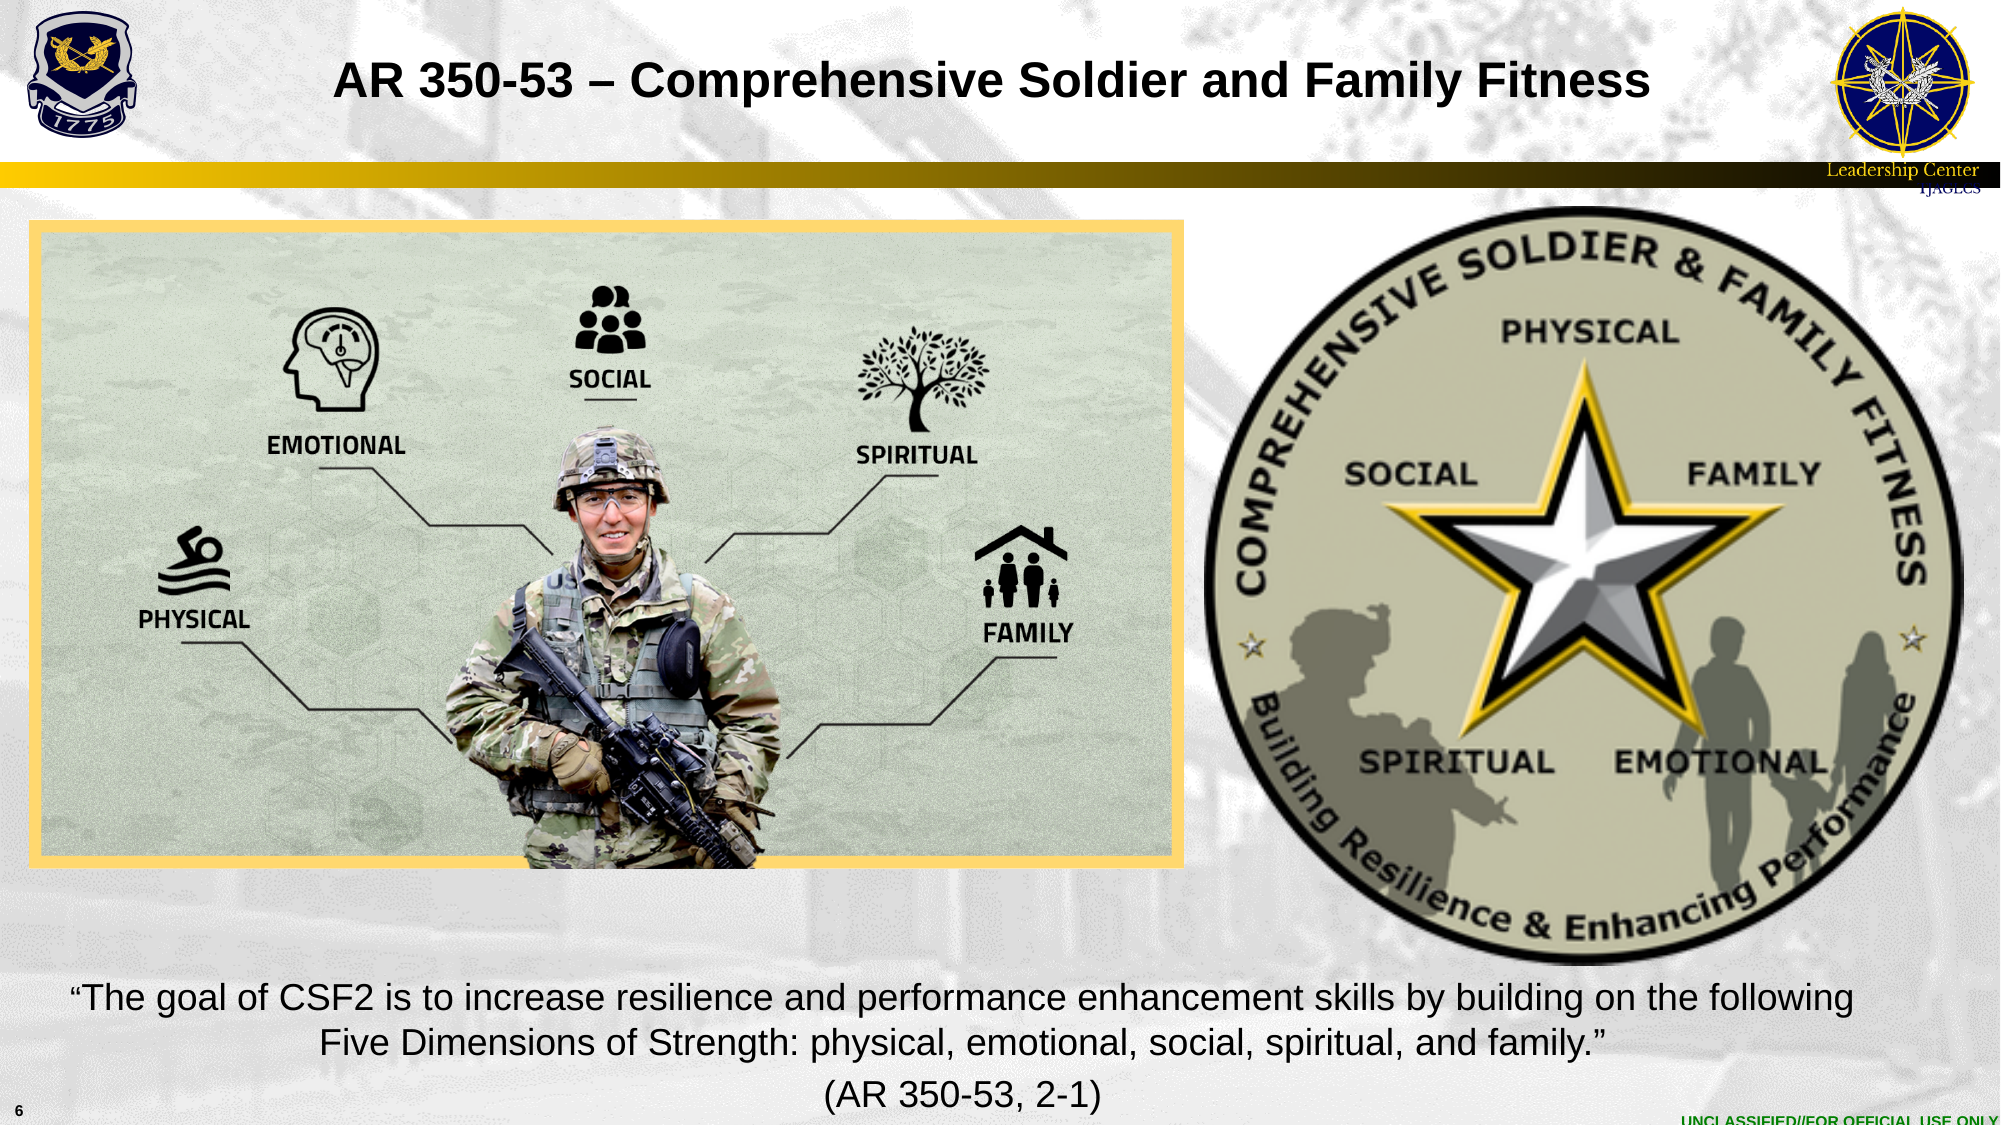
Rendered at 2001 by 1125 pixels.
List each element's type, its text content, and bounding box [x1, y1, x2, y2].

picture [0, 0, 2001, 1125]
title AR 350-53 – Comprehensive Soldier and Family Fitness [142, 9, 1843, 145]
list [1204, 206, 1965, 966]
text_box “The goal of CSF2 is to increase resilience and performance enhancement skills by building on the following Five Dimensions of Strength: physical, emotional, social, spiritual, and family.” (AR 350-53, 2-1) [29, 965, 1896, 1123]
picture [1959, 1118, 1965, 1125]
